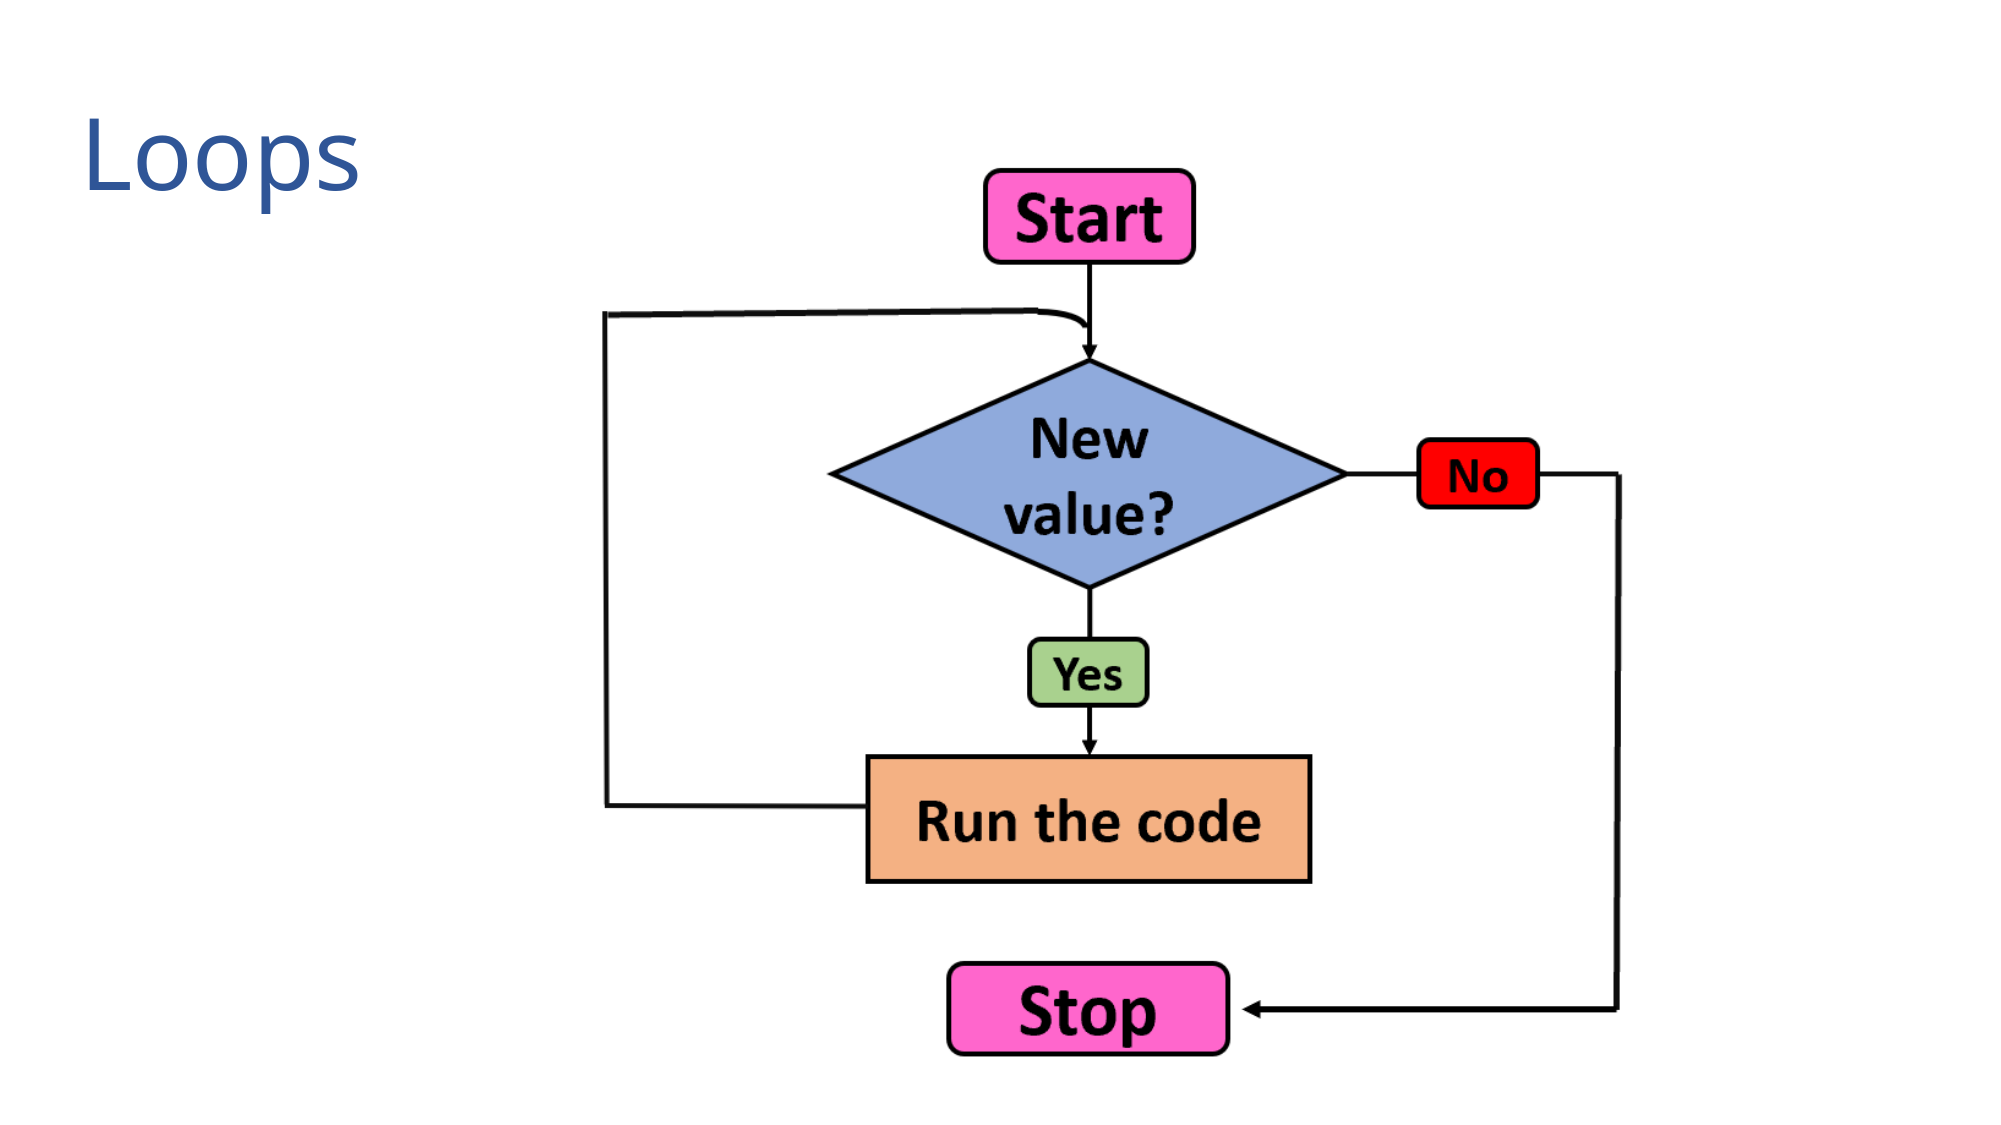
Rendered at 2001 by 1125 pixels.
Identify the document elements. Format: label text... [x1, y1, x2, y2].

picture [589, 151, 1632, 1070]
text_box Loops [65, 83, 378, 218]
